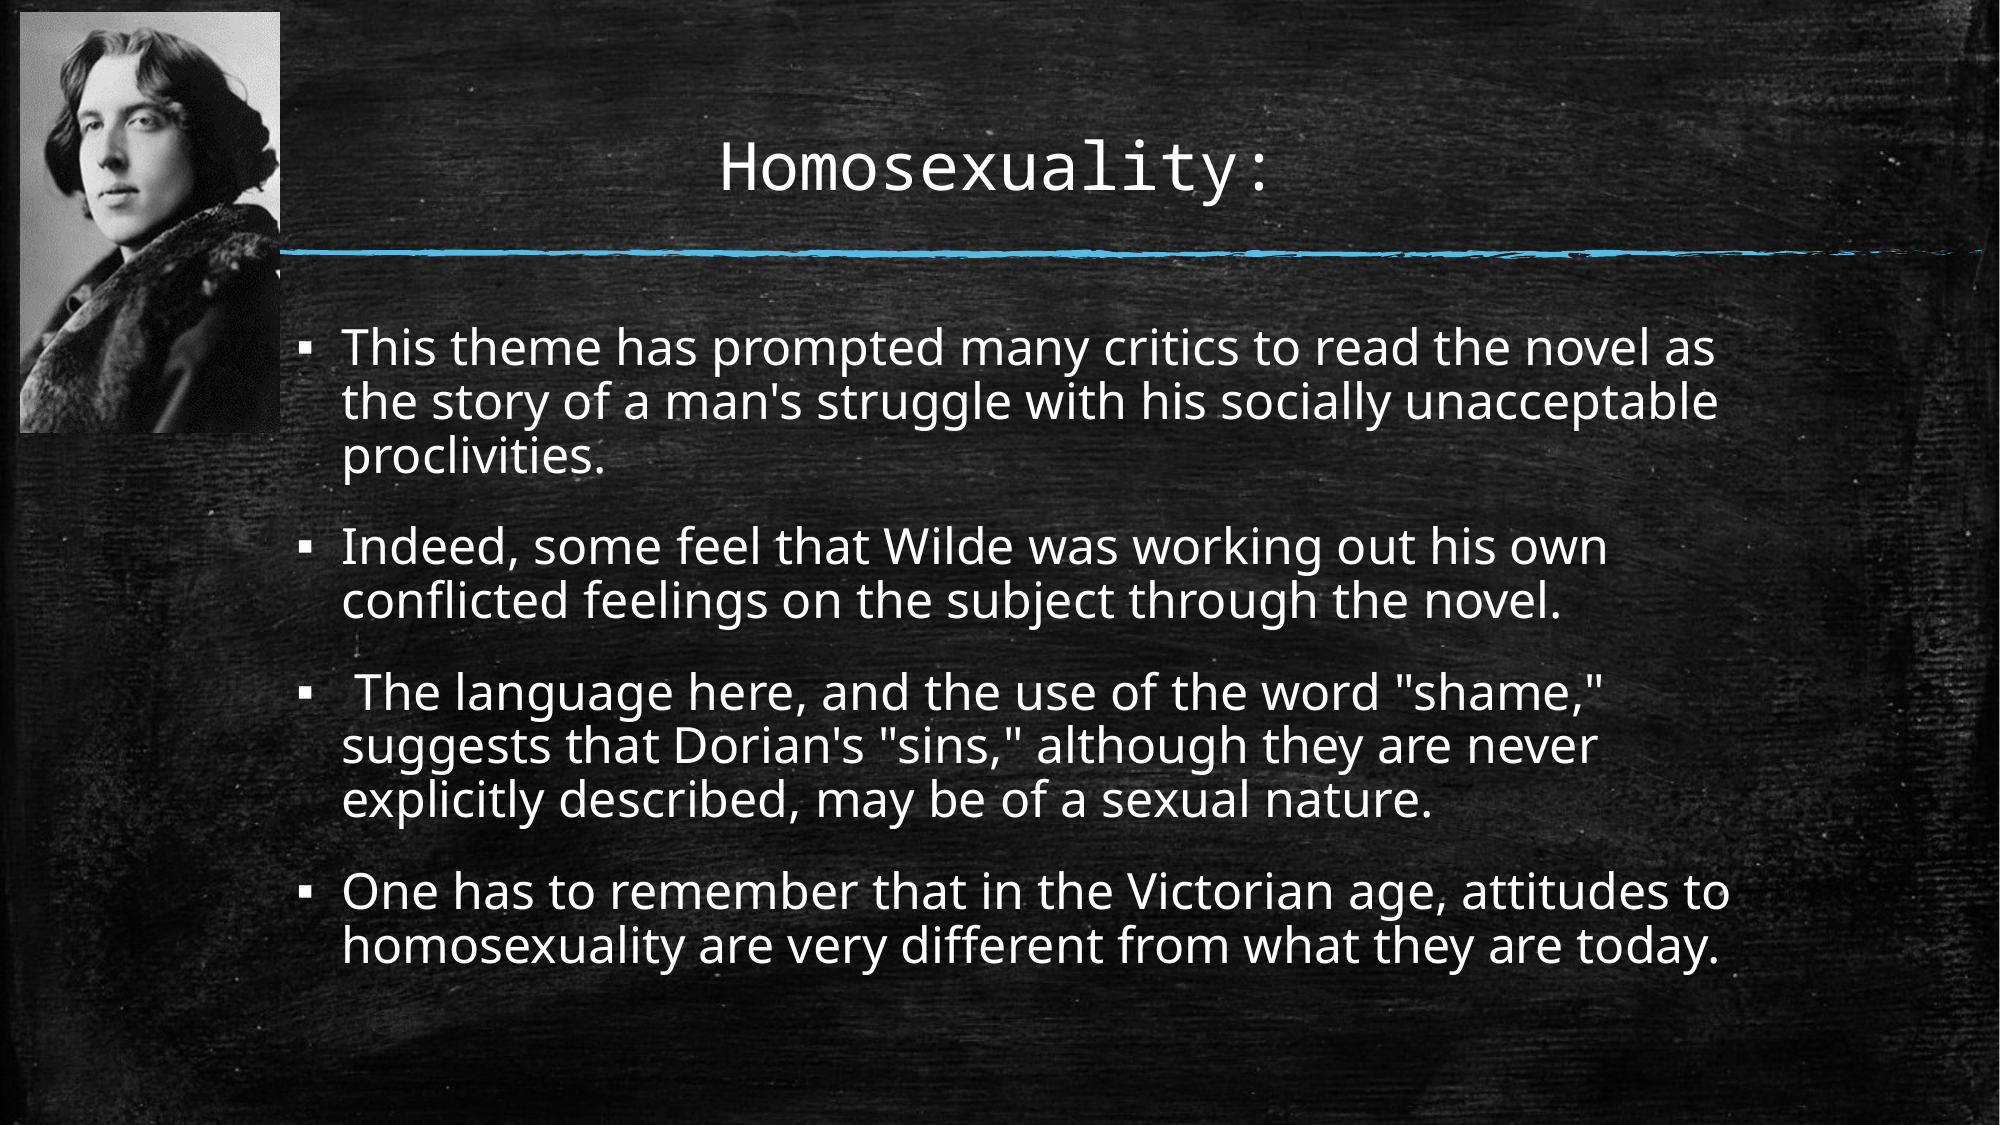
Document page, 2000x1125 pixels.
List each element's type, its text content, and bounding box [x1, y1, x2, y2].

title Homosexuality: [280, 45, 1750, 213]
list This theme has prompted many critics to read the novel as the story of a man's struggle with his socially unacceptable proclivities. Indeed, some feel that Wilde was working out his own conflicted feelings on the subject through the novel. The language here, and the use of the word "shame," suggests that Dorian's "sins," although they are never explicitly described, may be of a sexual nature. One has to remember that in the Victorian age, attitudes to homosexuality are very different from what they are today. [281, 314, 1782, 1015]
picture [20, 12, 280, 433]
